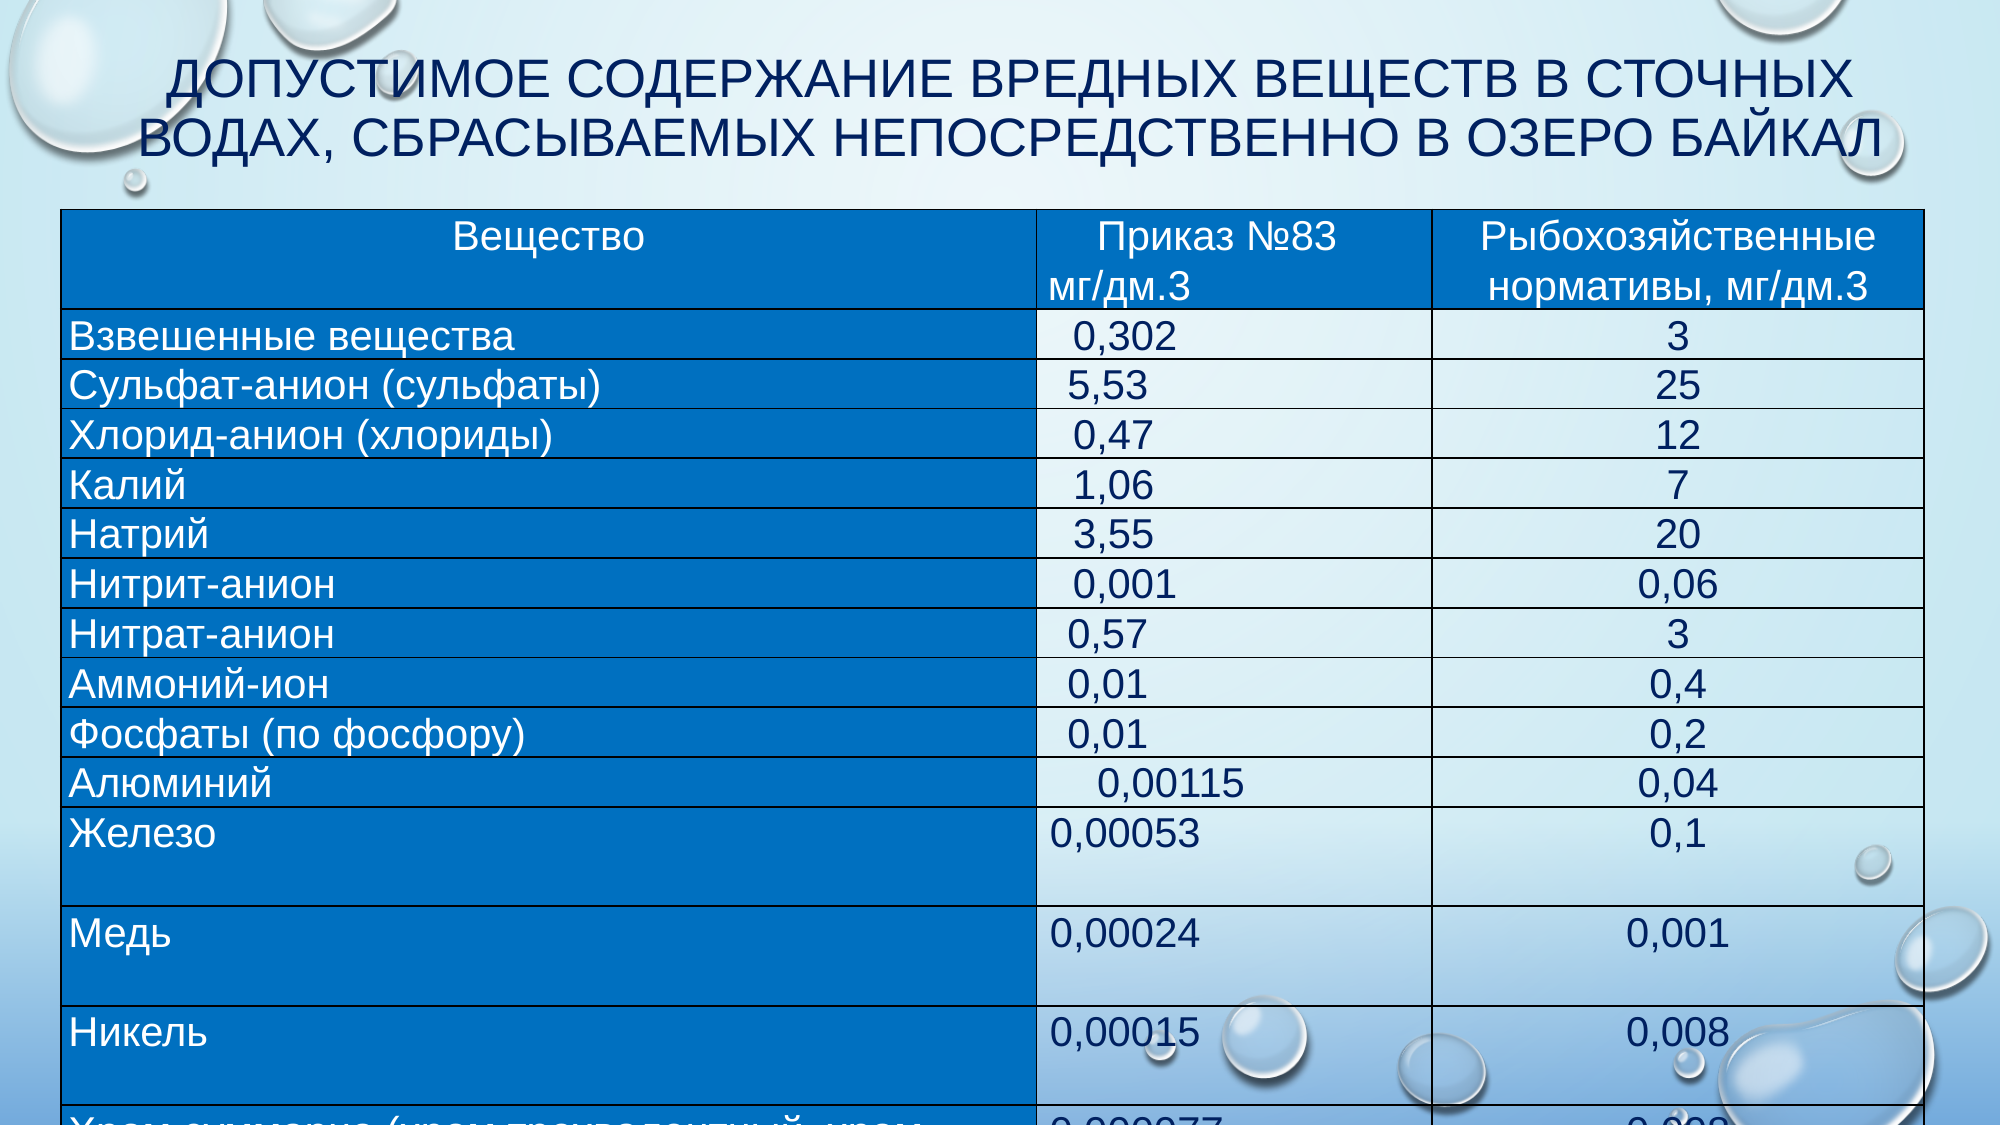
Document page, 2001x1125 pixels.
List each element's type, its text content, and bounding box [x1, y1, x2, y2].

table_cell 0,302 [1037, 310, 1431, 358]
table_cell Взвешенные вещества [62, 310, 1036, 358]
table_header Вещество [62, 210, 1036, 308]
table_cell 12 [1433, 409, 1923, 457]
table_cell Сульфат-анион (сульфаты) [62, 360, 1036, 408]
table_cell 3,55 [1037, 509, 1431, 557]
table_cell Никель [62, 1007, 1036, 1104]
table_cell 0,00115 [1037, 758, 1431, 806]
table_header Рыбохозяйственные нормативы, мг/дм.3 [1433, 210, 1923, 308]
table_cell 0,00015 [1037, 1007, 1431, 1104]
table_cell 0,008 [1433, 1007, 1923, 1104]
table_cell 0,001 [1433, 907, 1923, 1005]
table_cell 0,4 [1433, 658, 1923, 706]
table_cell 0,00024 [1037, 907, 1431, 1005]
table_cell 0,01 [1037, 708, 1431, 756]
table_cell Калий [62, 459, 1036, 507]
table_cell Алюминий [62, 758, 1036, 806]
table_cell 0,47 [1037, 409, 1431, 457]
table_cell 0,04 [1433, 758, 1923, 806]
table_cell Натрий [62, 509, 1036, 557]
picture [0, 0, 2000, 1125]
table_cell Фосфаты (по фосфору) [62, 708, 1036, 756]
table_cell 0,00053 [1037, 808, 1431, 905]
table_header Приказ №83 мг/дм.3 [1037, 210, 1431, 308]
table_cell Аммоний-ион [62, 658, 1036, 706]
table_cell 7 [1433, 459, 1923, 507]
table_cell Железо [62, 808, 1036, 905]
table_cell 0,57 [1037, 609, 1431, 657]
table_cell Хром суммарно (хром трехвалентный, хром шестивалентный) [62, 1106, 1036, 1125]
table_cell 3 [1433, 310, 1923, 358]
table_cell 0,06 [1433, 559, 1923, 607]
table_cell 3 [1433, 609, 1923, 657]
table_cell 0,2 [1433, 708, 1923, 756]
table_cell Хлорид-анион (хлориды) [62, 409, 1036, 457]
table_cell Нитрат-анион [62, 609, 1036, 657]
table_cell Медь [62, 907, 1036, 1005]
table_cell 0,1 [1433, 808, 1923, 905]
table_cell 1,06 [1037, 459, 1431, 507]
table_cell 0,01 [1037, 658, 1431, 706]
table_cell 20 [1433, 509, 1923, 557]
table_cell 0,000077 [1037, 1106, 1431, 1125]
table_cell Нитрит-анион [62, 559, 1036, 607]
table_cell 25 [1433, 360, 1923, 408]
table_cell 5,53 [1037, 360, 1431, 408]
table_cell 0,008 [1433, 1106, 1923, 1125]
table_cell 0,001 [1037, 559, 1431, 607]
title Допустимое содержание вредных веществ в сточных водах, сбрасываемых непосредственно в озеро Байкал [112, 25, 1911, 194]
